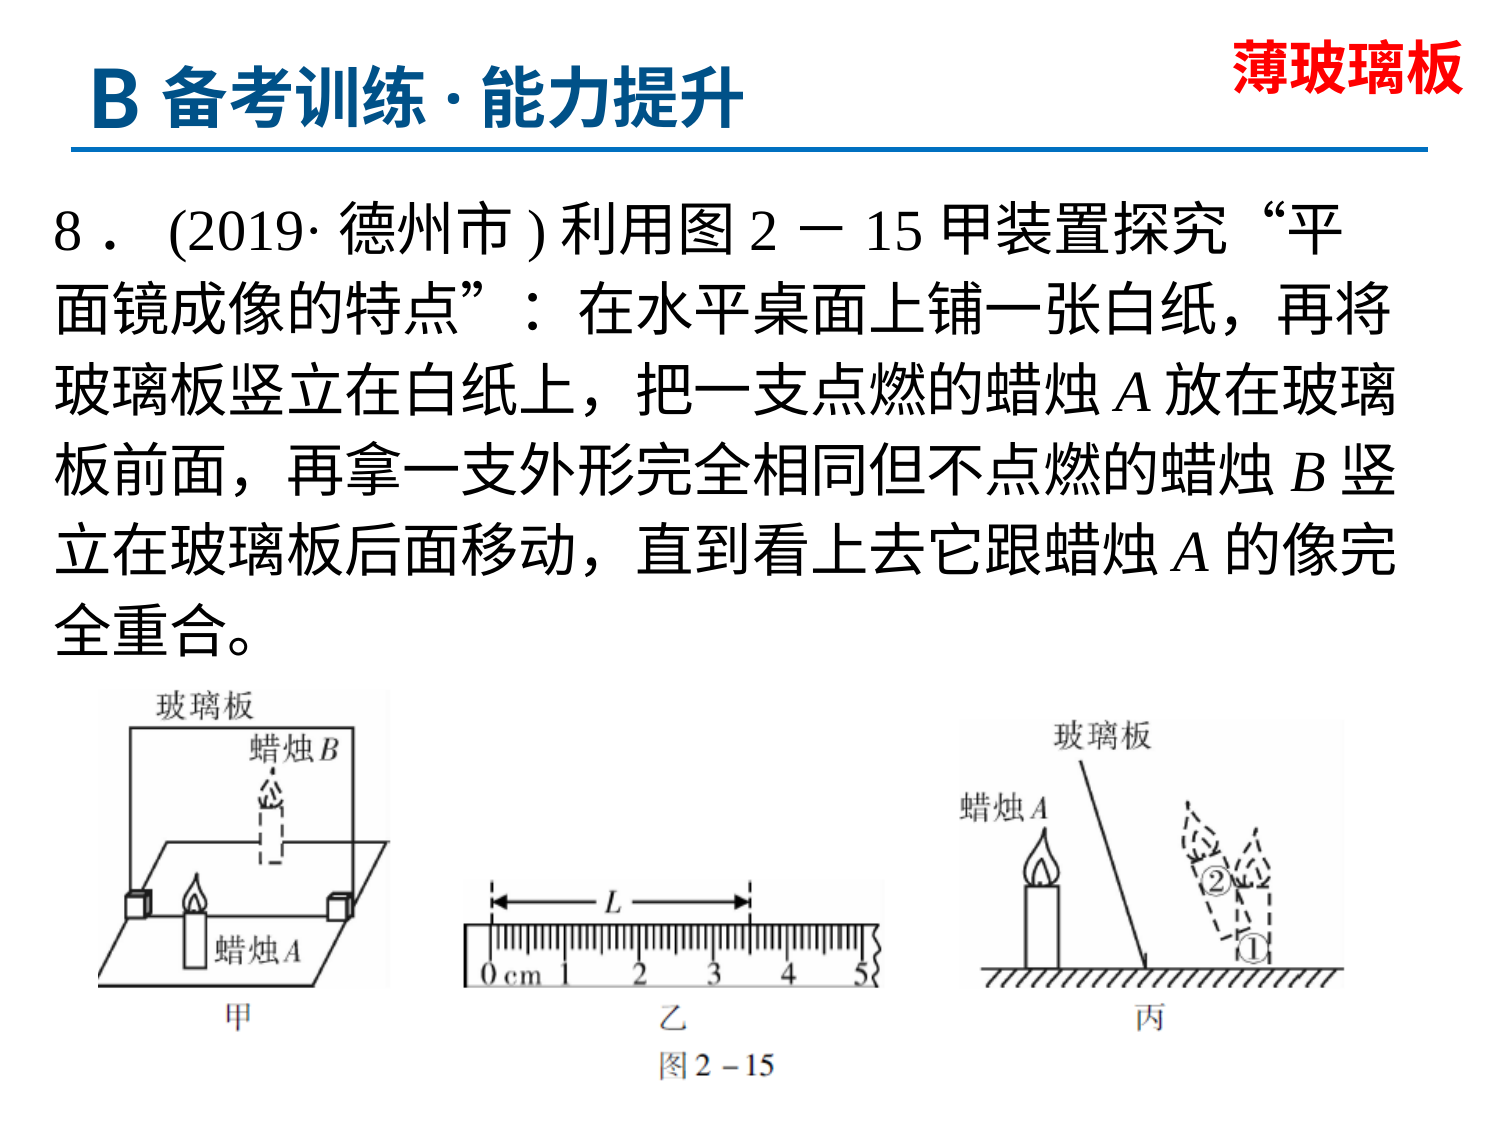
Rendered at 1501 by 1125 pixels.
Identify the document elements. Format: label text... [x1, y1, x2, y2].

text_box 薄玻璃板 [1216, 24, 1480, 109]
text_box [70, 29, 1429, 156]
text_box 8．(2019·德州市)利用图2－15甲装置探究“平面镜成像的特点”：在水平桌面上铺一张白纸，再将玻璃板竖立在白纸上，把一支点燃的蜡烛A放在玻璃板前面，再拿一支外形完全相同但不点燃的蜡烛B竖立在玻璃板后面移动，直到看上去它跟蜡烛A的像完全重合。 [53, 173, 1400, 672]
picture [98, 681, 1349, 1082]
